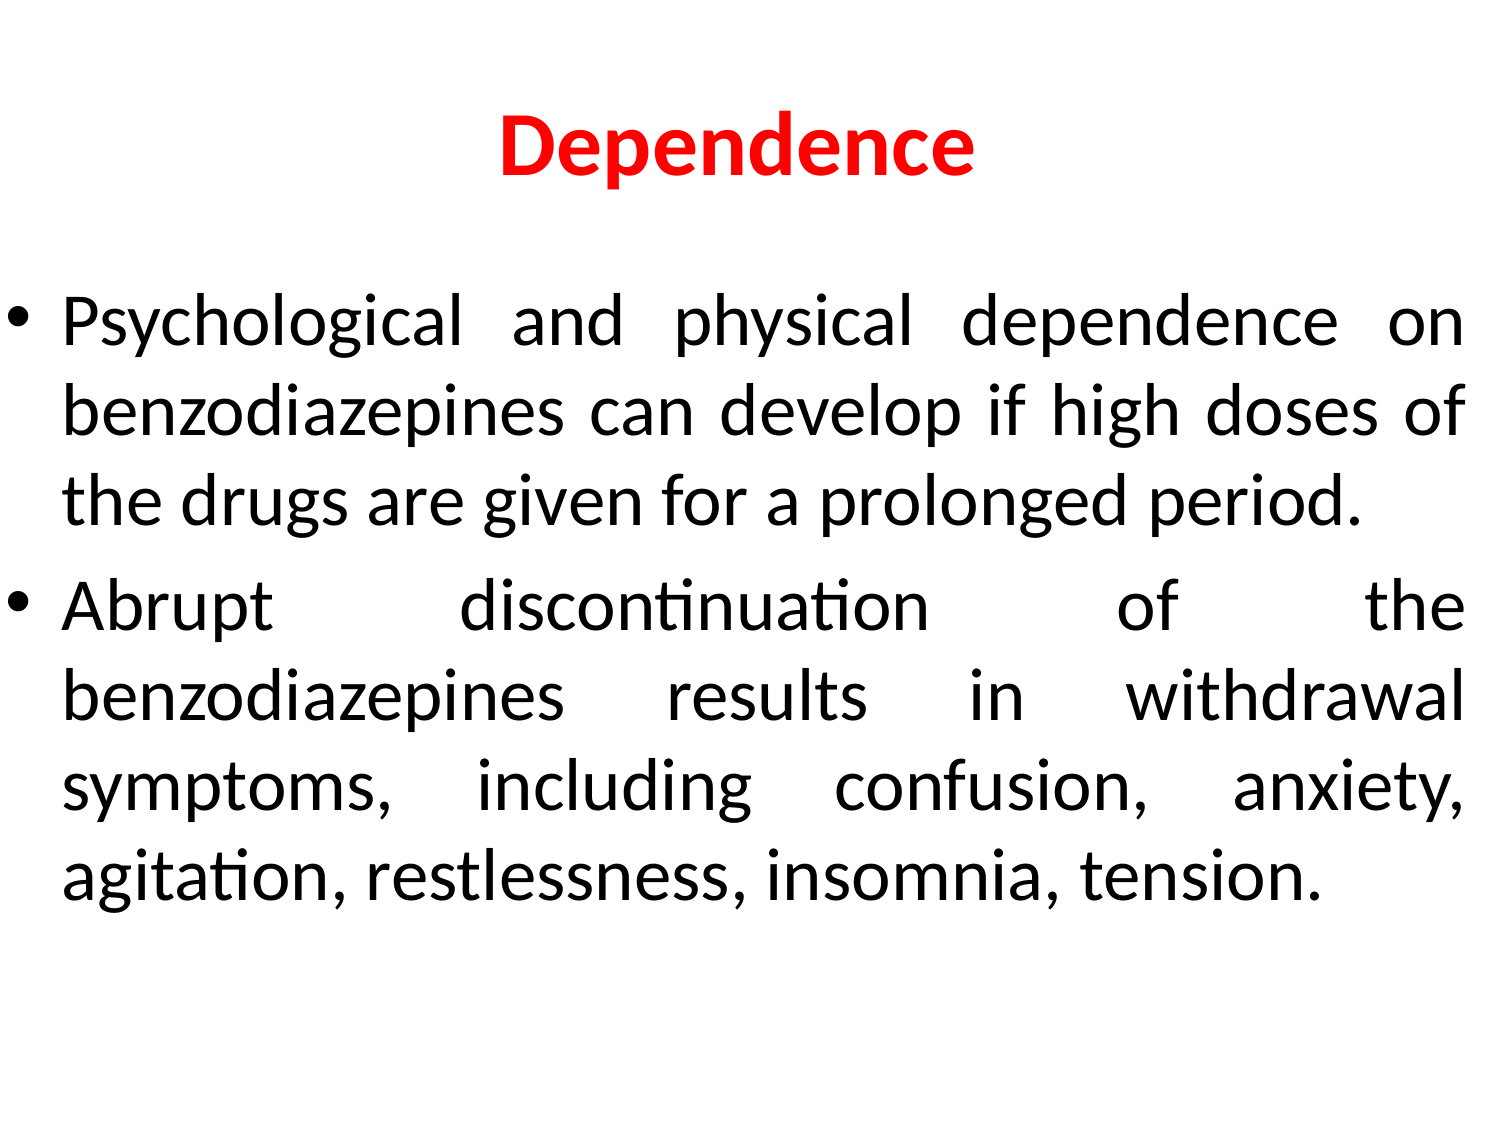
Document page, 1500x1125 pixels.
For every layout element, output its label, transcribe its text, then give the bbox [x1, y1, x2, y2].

list Psychological and physical dependence on benzodiazepines can develop if high doses of the drugs are given for a prolonged period. Abrupt discontinuation of the benzodiazepines results in withdrawal symptoms, including confusion, anxiety, agitation, restlessness, insomnia, tension. [0, 262, 1483, 1005]
title Dependence [75, 45, 1425, 233]
